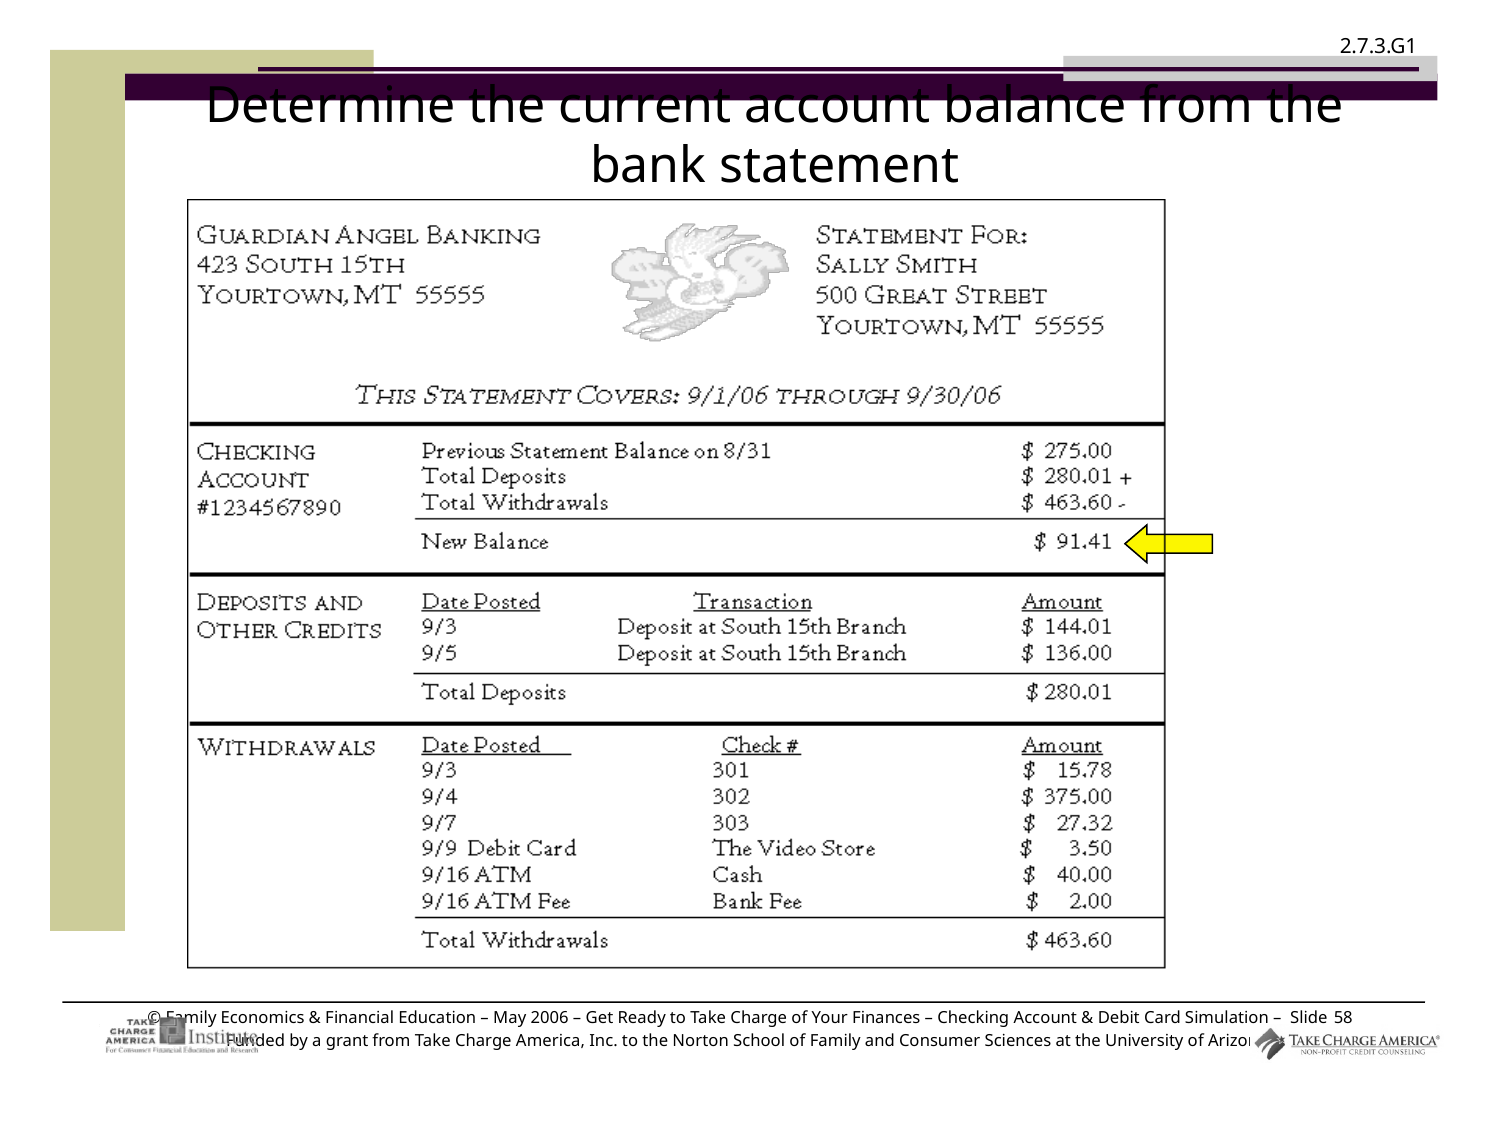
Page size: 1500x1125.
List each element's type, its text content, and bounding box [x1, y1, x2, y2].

title Determine the current account balance from the bank statement [174, 99, 1375, 201]
picture [187, 199, 1169, 970]
text_box [1173, 534, 1213, 554]
